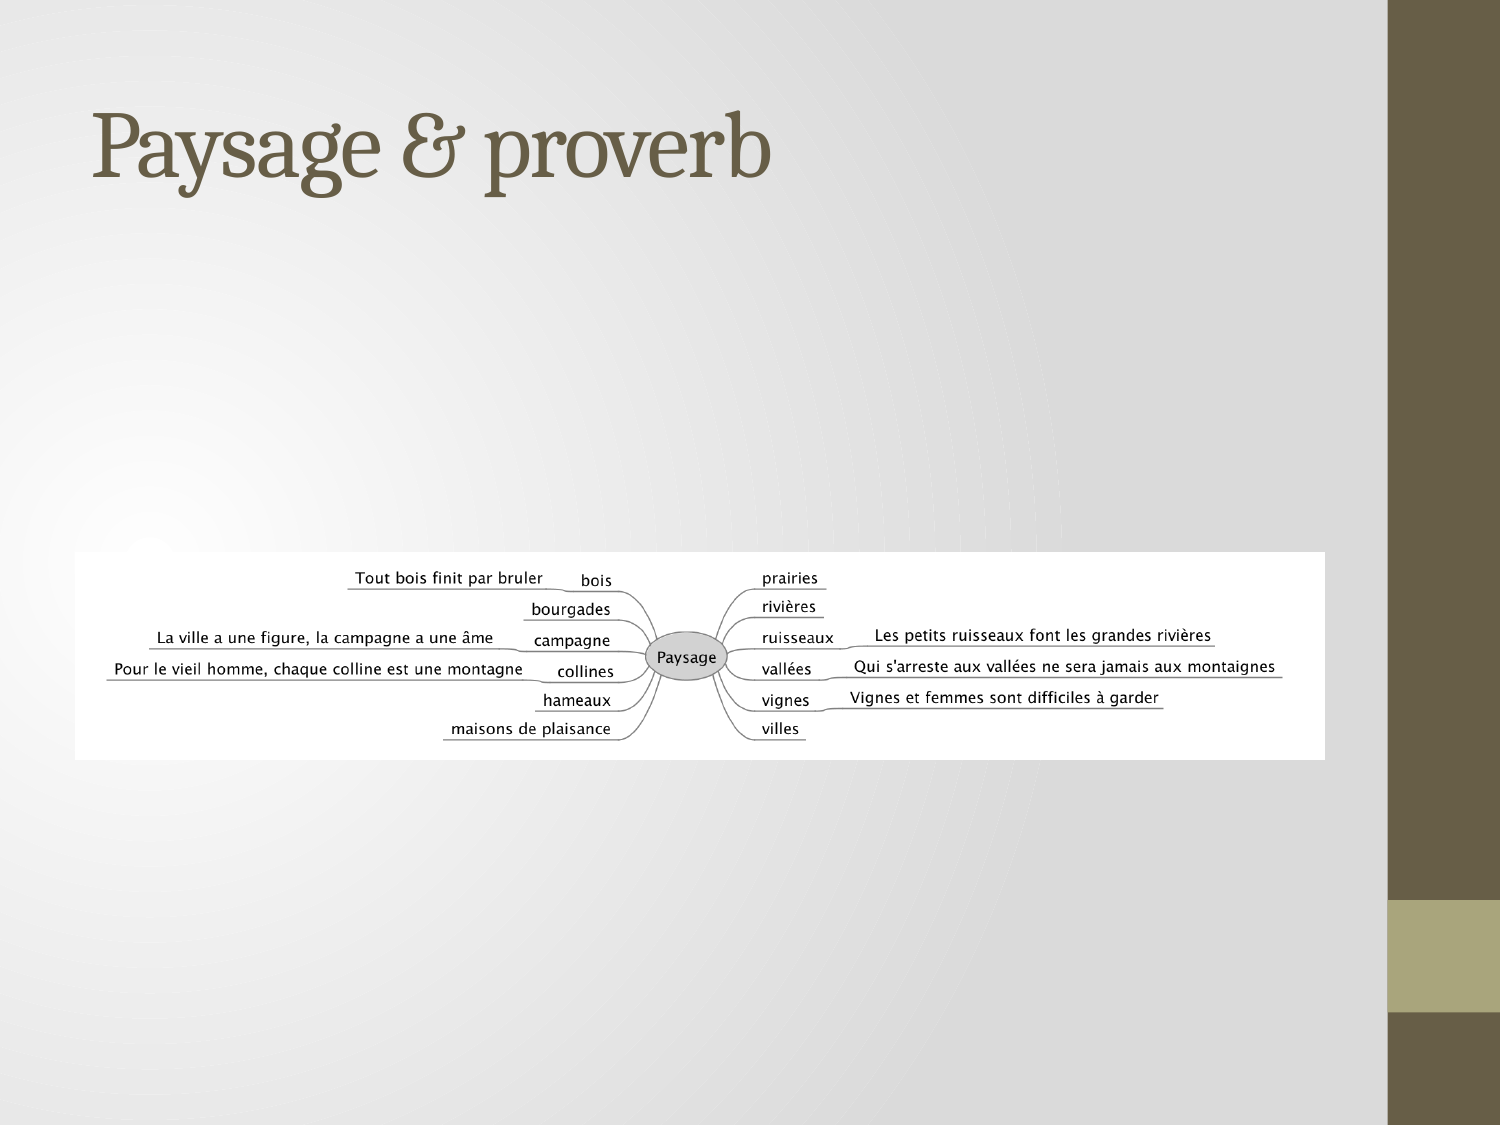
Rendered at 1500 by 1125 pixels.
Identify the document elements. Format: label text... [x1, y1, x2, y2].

title Paysage & proverb [75, 45, 1325, 233]
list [74, 261, 1326, 1051]
